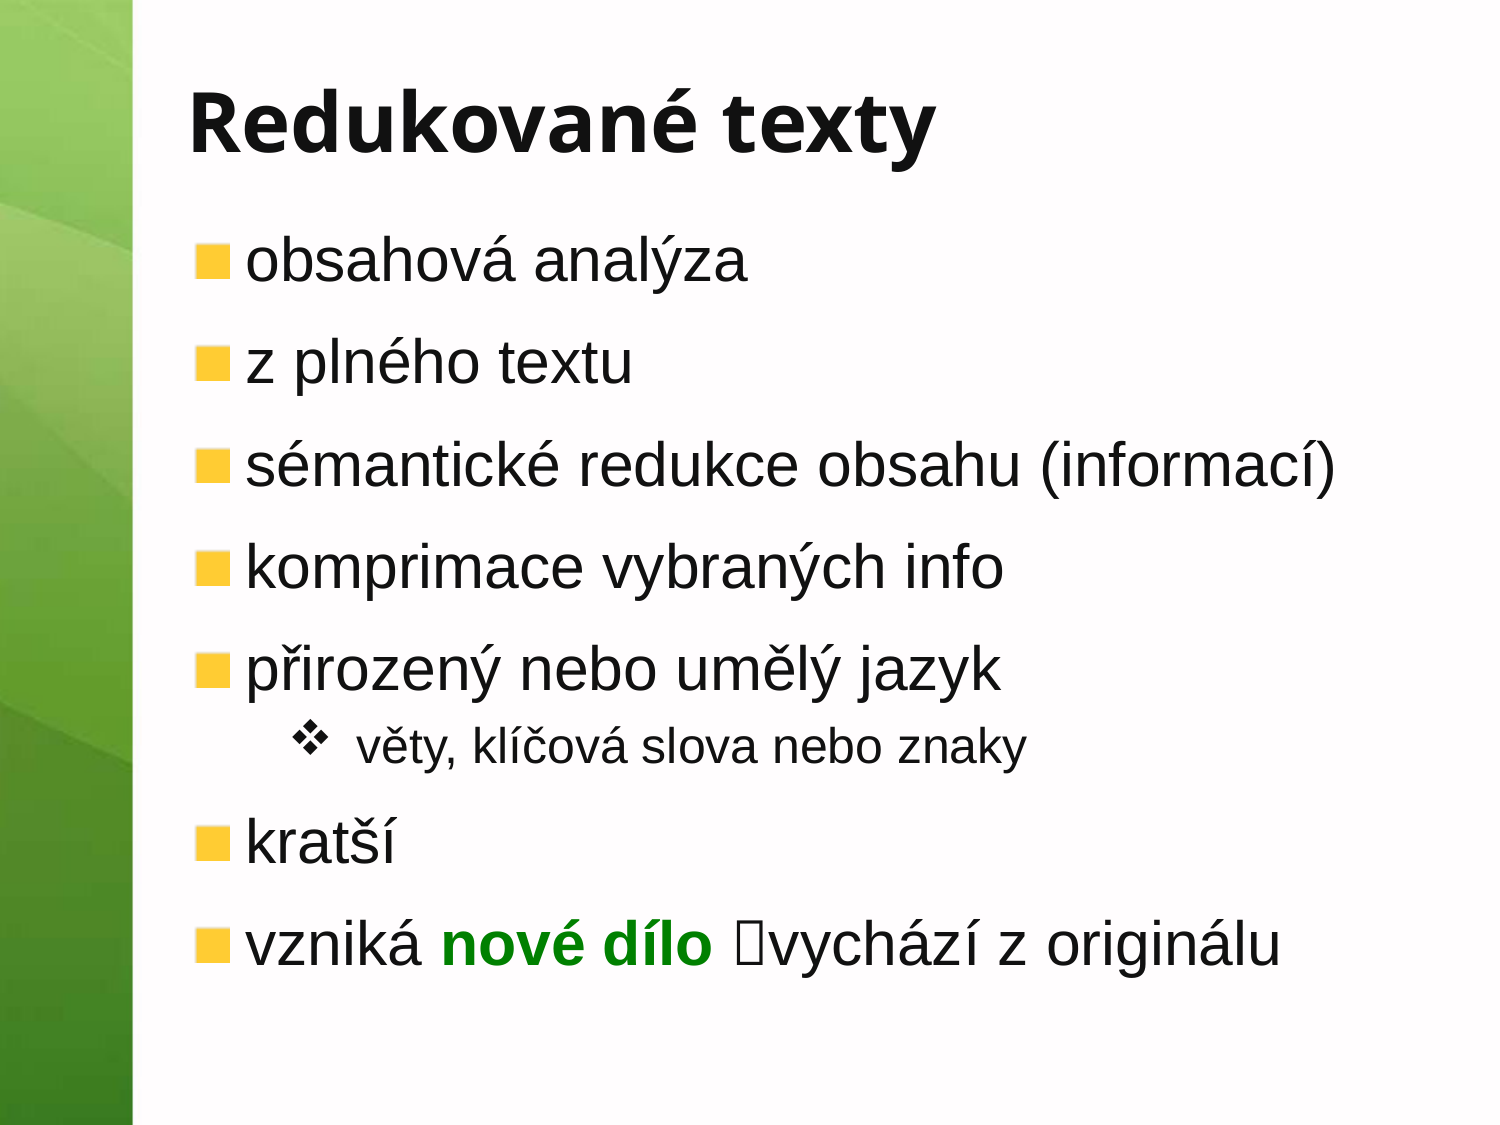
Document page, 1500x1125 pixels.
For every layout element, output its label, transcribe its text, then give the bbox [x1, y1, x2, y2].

list obsahová analýza z plného textu sémantické redukce obsahu (informací) komprimace vybraných info přirozený nebo umělý jazyk věty, klíčová slova nebo znaky kratší vzniká nové dílo vychází z originálu [171, 196, 1447, 1094]
title Redukované texty [171, 77, 1447, 161]
picture [0, 0, 1500, 1125]
